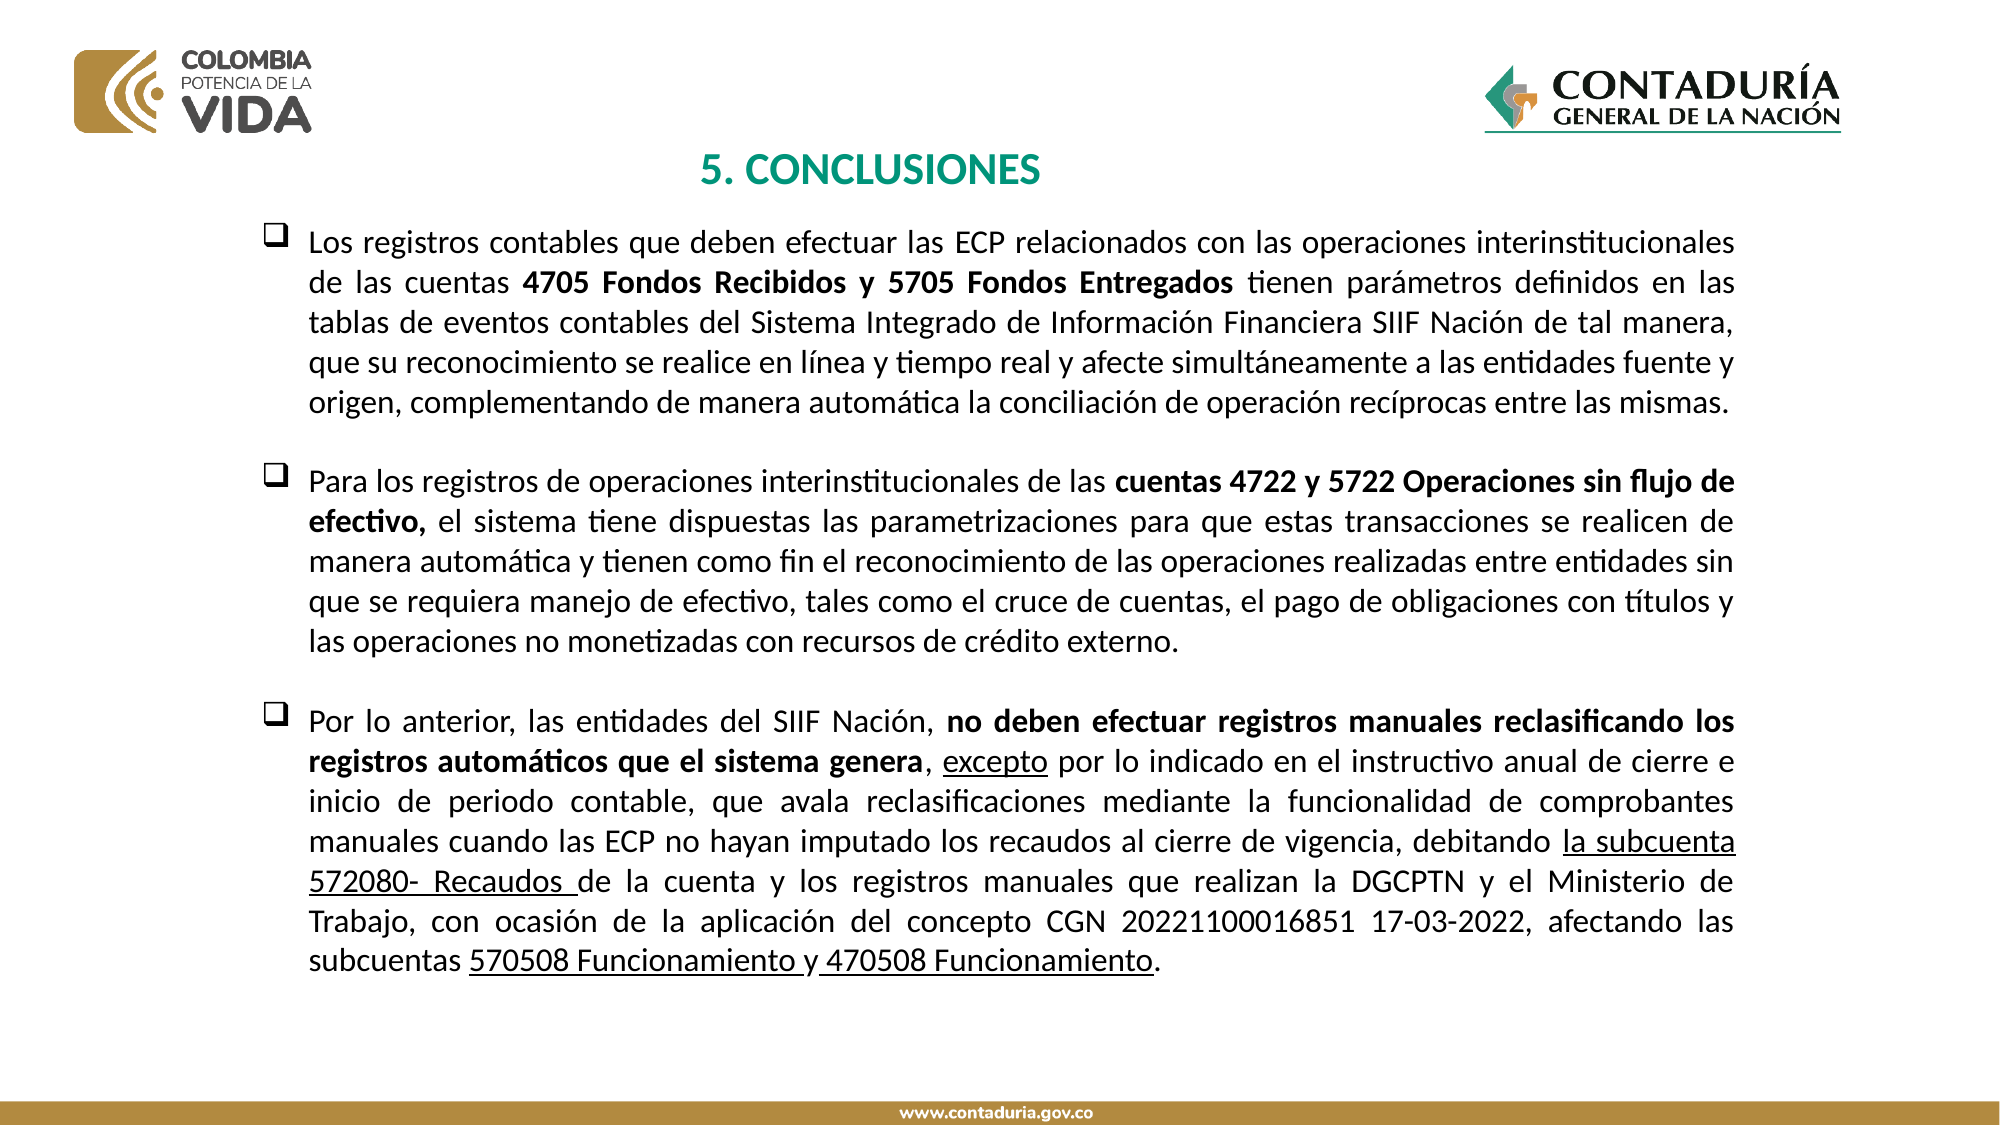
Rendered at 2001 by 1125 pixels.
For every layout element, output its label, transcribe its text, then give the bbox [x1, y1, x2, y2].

text_box 5. CONCLUSIONES [215, 137, 1526, 202]
picture [0, 0, 2000, 1125]
text_box Los registros contables que deben efectuar las ECP relacionados con las operaciones interinstitucionales de las cuentas 4705 Fondos Recibidos y 5705 Fondos Entregados tienen parámetros definidos en las tablas de eventos contables del Sistema Integrado de Información Financiera SIIF Nación de tal manera, que su reconocimiento se realice en línea y tiempo real y afecte simultáneamente a las entidades fuente y origen, complementando de manera automática la conciliación de operación recíprocas entre las mismas. Para los registros de operaciones interinstitucionales de las cuentas 4722 y 5722 Operaciones sin flujo de efectivo, el sistema tiene dispuestas las parametrizaciones para que estas transacciones se realicen de manera automática y tienen como fin el reconocimiento de las operaciones realizadas entre entidades sin que se requiera manejo de efectivo, tales como el cruce de cuentas, el pago de obligaciones con títulos y las operaciones no monetizadas con recursos de crédito externo. Por lo anterior, las entidades del SIIF Nación, no deben efectuar registros manuales reclasificando los registros automáticos que el sistema genera, excepto por lo indicado en el instructivo anual de cierre e inicio de periodo contable, que avala reclasificaciones mediante la funcionalidad de comprobantes manuales cuando las ECP no hayan imputado los recaudos al cierre de vigencia, debitando la subcuenta 572080- Recaudos de la cuenta y los registros manuales que realizan la DGCPTN y el Ministerio de Trabajo, con ocasión de la aplicación del concepto CGN 20221100016851 17-03-2022, afectando las subcuentas 570508 Funcionamiento y 470508 Funcionamiento. [246, 137, 1751, 1031]
